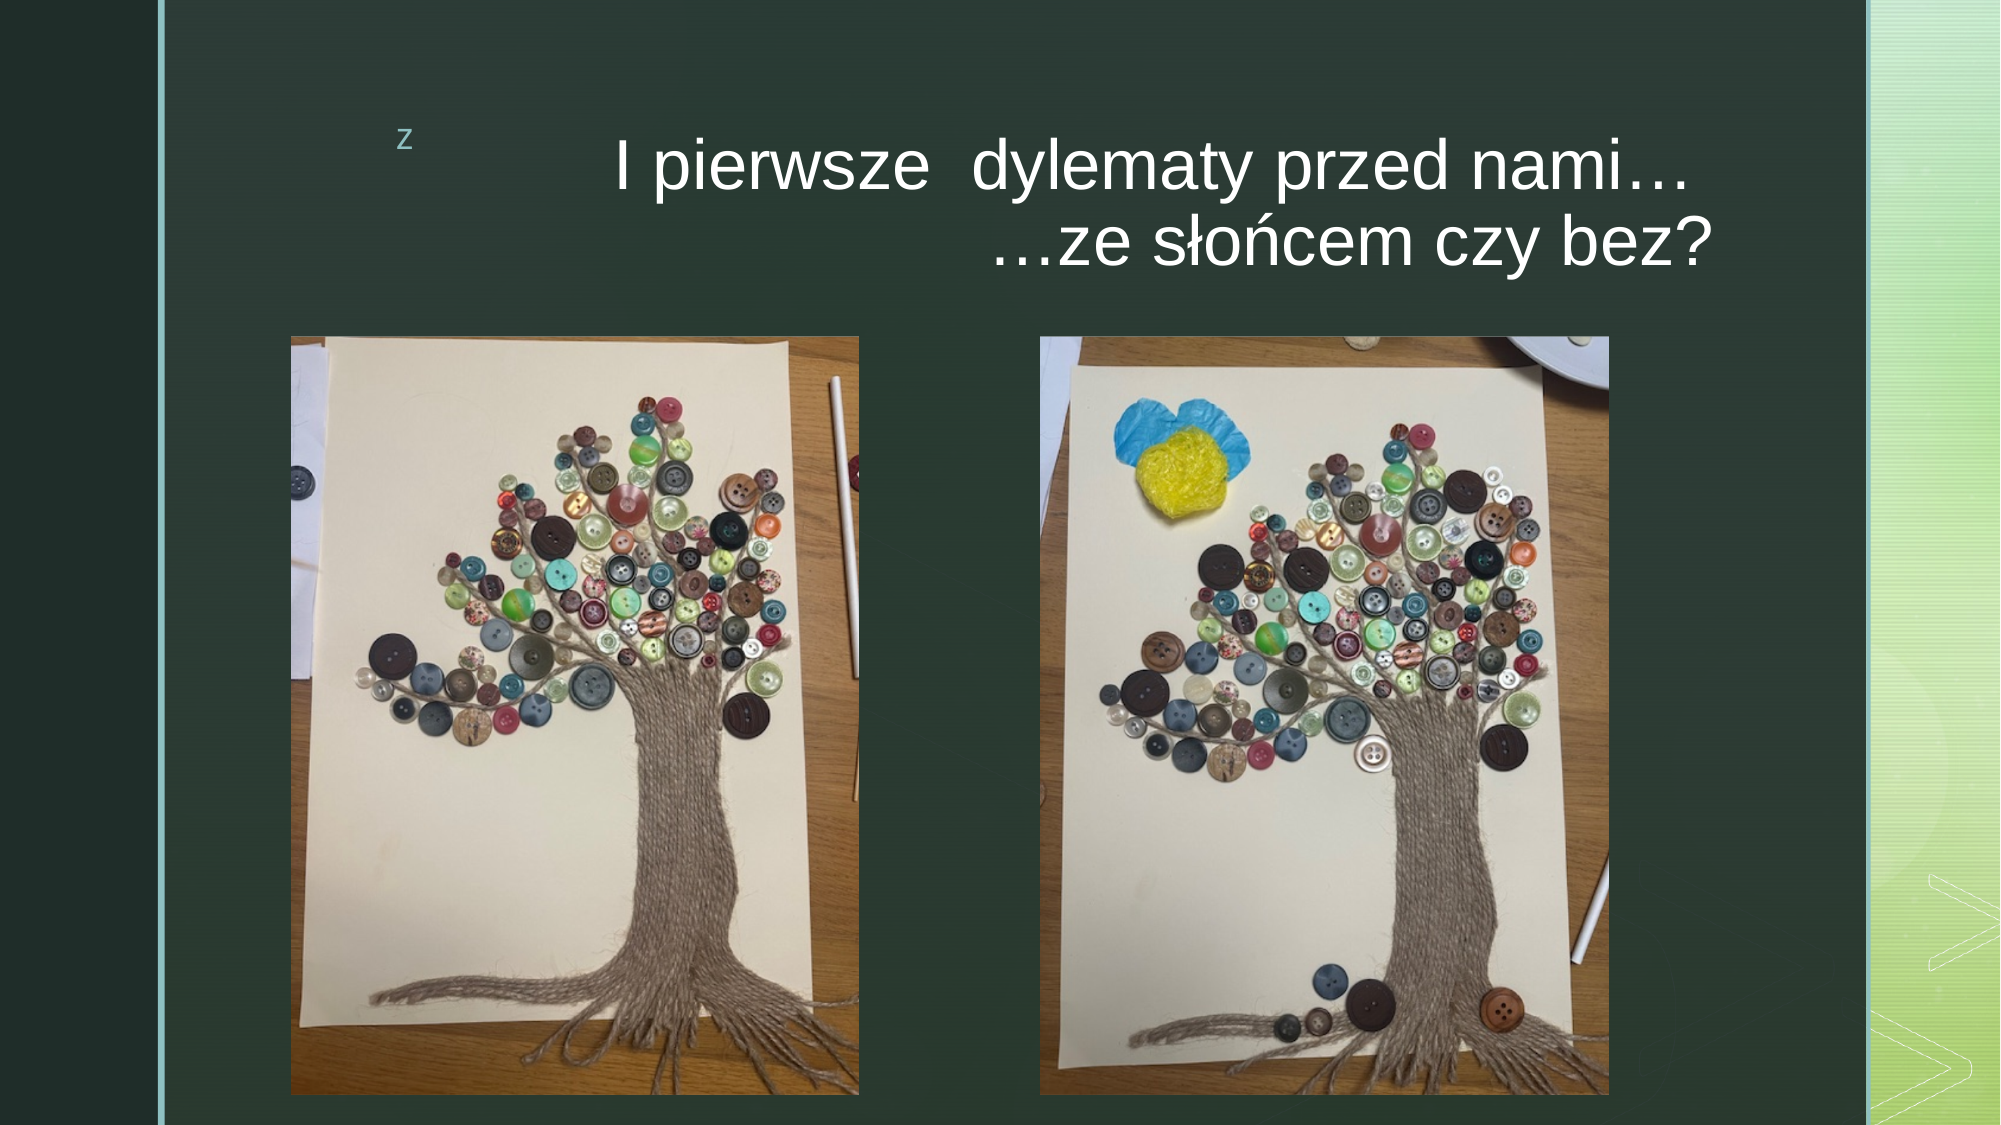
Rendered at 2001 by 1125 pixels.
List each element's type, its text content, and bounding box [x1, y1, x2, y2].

picture [291, 1000, 859, 1094]
picture [944, 337, 1704, 1094]
title I pierwsze dylematy przed nami… …ze słońcem czy bez? [424, 120, 1730, 298]
picture [291, 337, 859, 431]
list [195, 431, 944, 1000]
picture [1871, 0, 2001, 1125]
